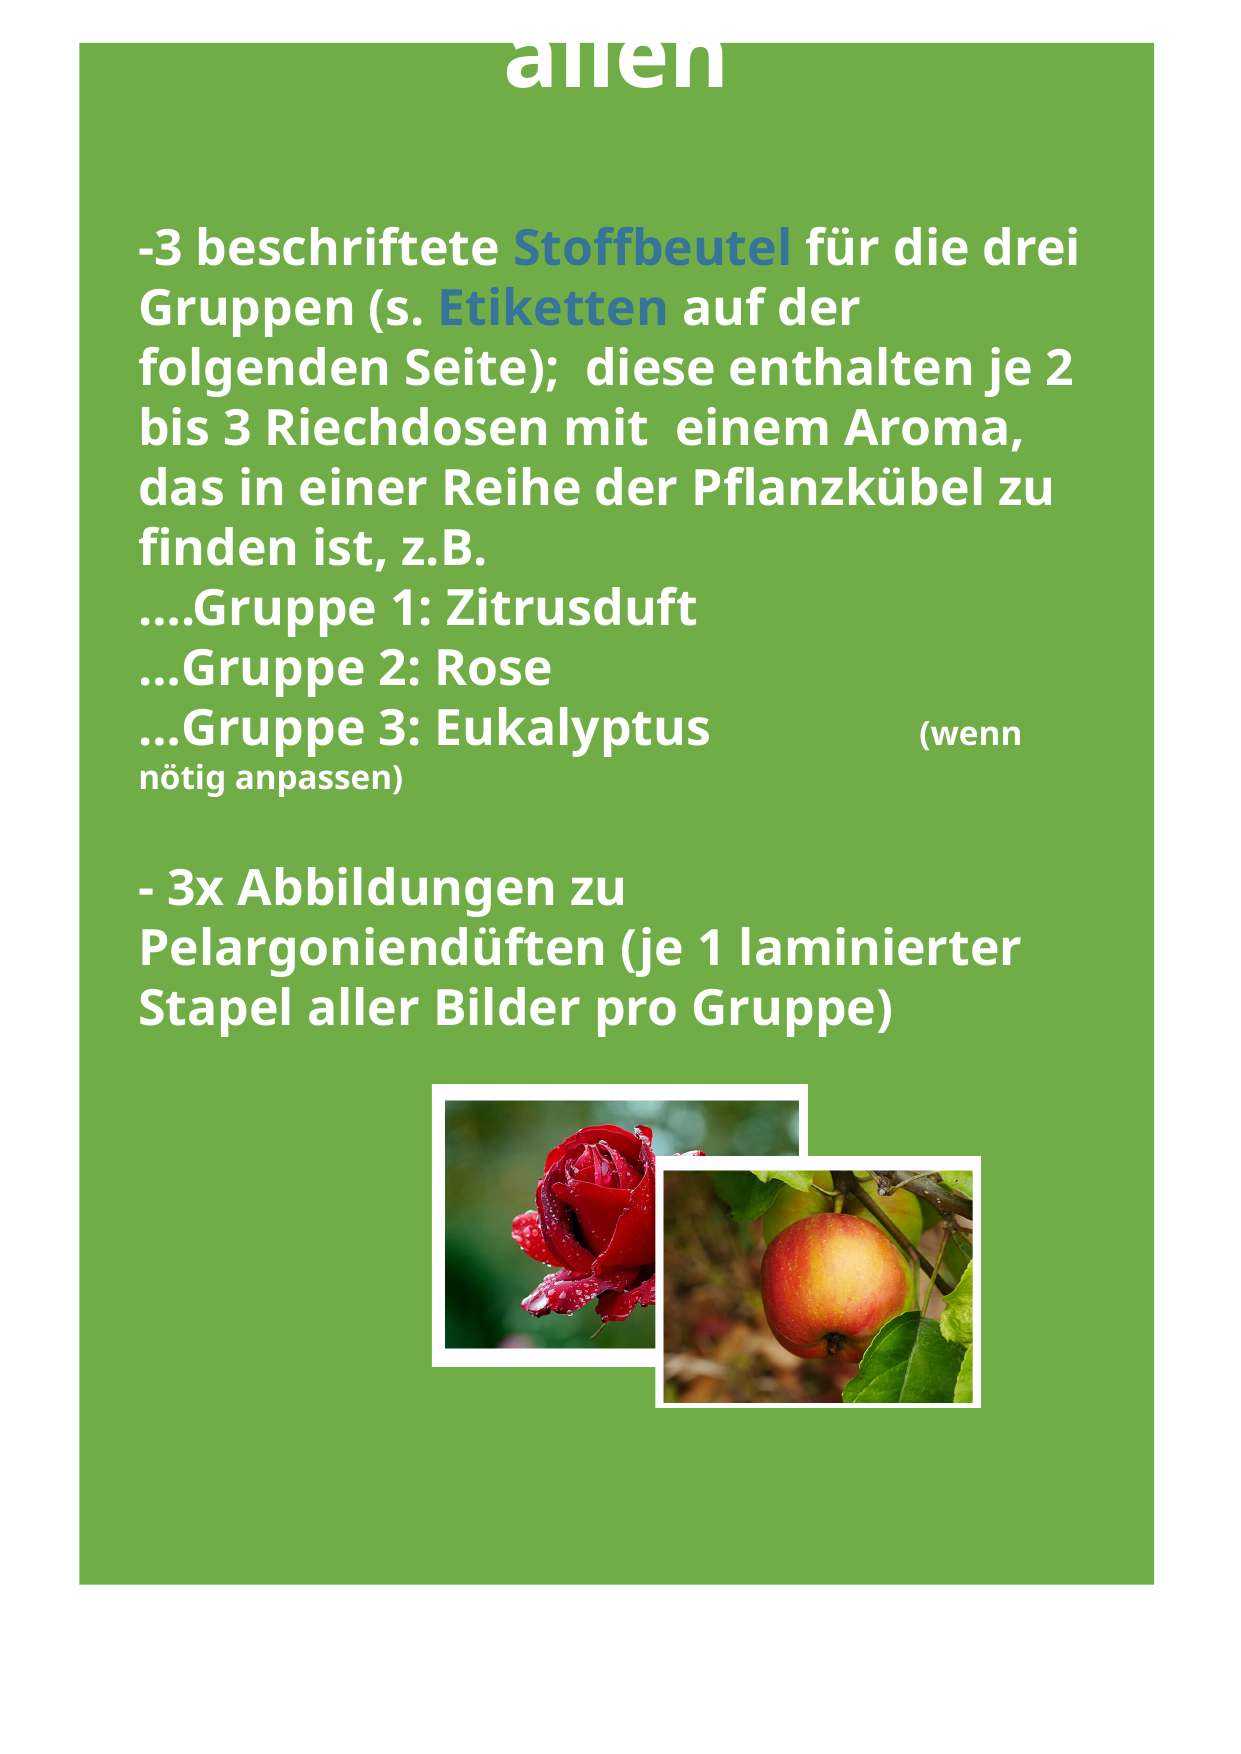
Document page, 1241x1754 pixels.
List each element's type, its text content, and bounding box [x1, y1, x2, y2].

text_box Benötigte Anschauungsmaterialien -3 beschriftete Stoffbeutel für die drei Gruppen (s. Etiketten auf der folgenden Seite); diese enthalten je 2 bis 3 Riechdosen mit einem Aroma, das in einer Reihe der Pflanzkübel zu finden ist, z.B. ….Gruppe 1: Zitrusduft …Gruppe 2: Rose …Gruppe 3: Eukalyptus (wenn nötig anpassen) - 3x Abbildungen zu Pelargoniendüften (je 1 laminierter Stapel aller Bilder pro Gruppe) [79, 42, 1155, 1585]
picture [431, 1084, 981, 1409]
